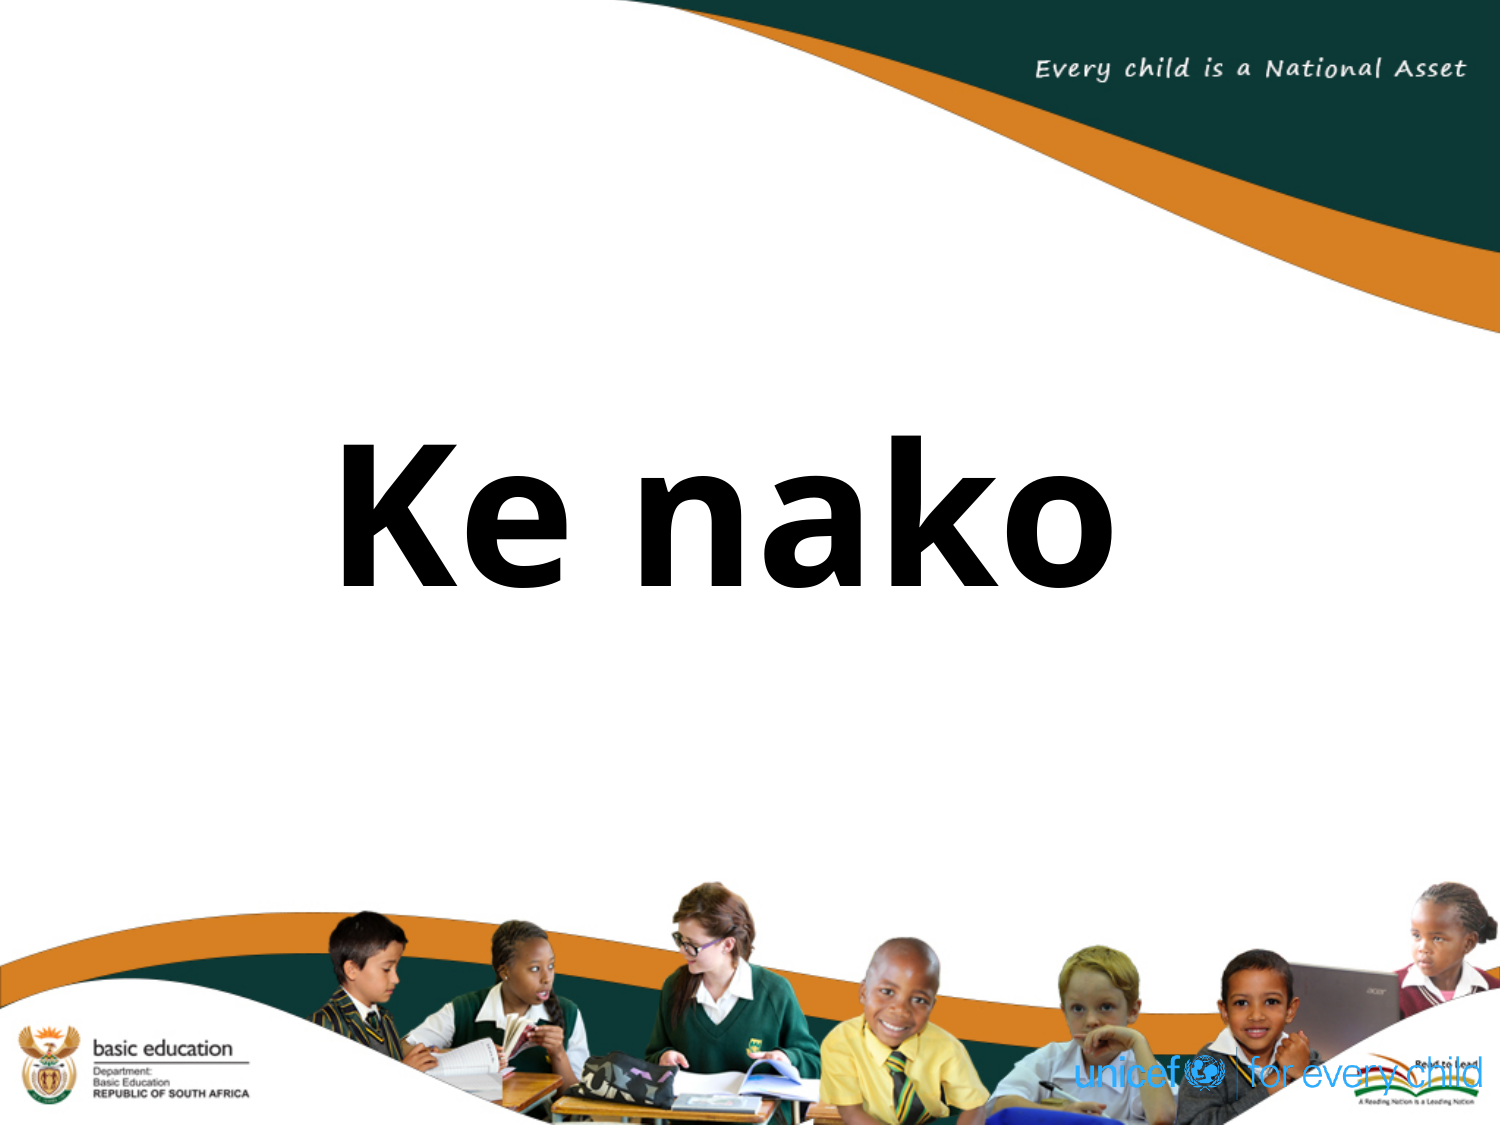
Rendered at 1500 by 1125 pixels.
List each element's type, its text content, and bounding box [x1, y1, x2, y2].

picture [0, 0, 1500, 1125]
subtitle Ke nako [122, 381, 1378, 682]
